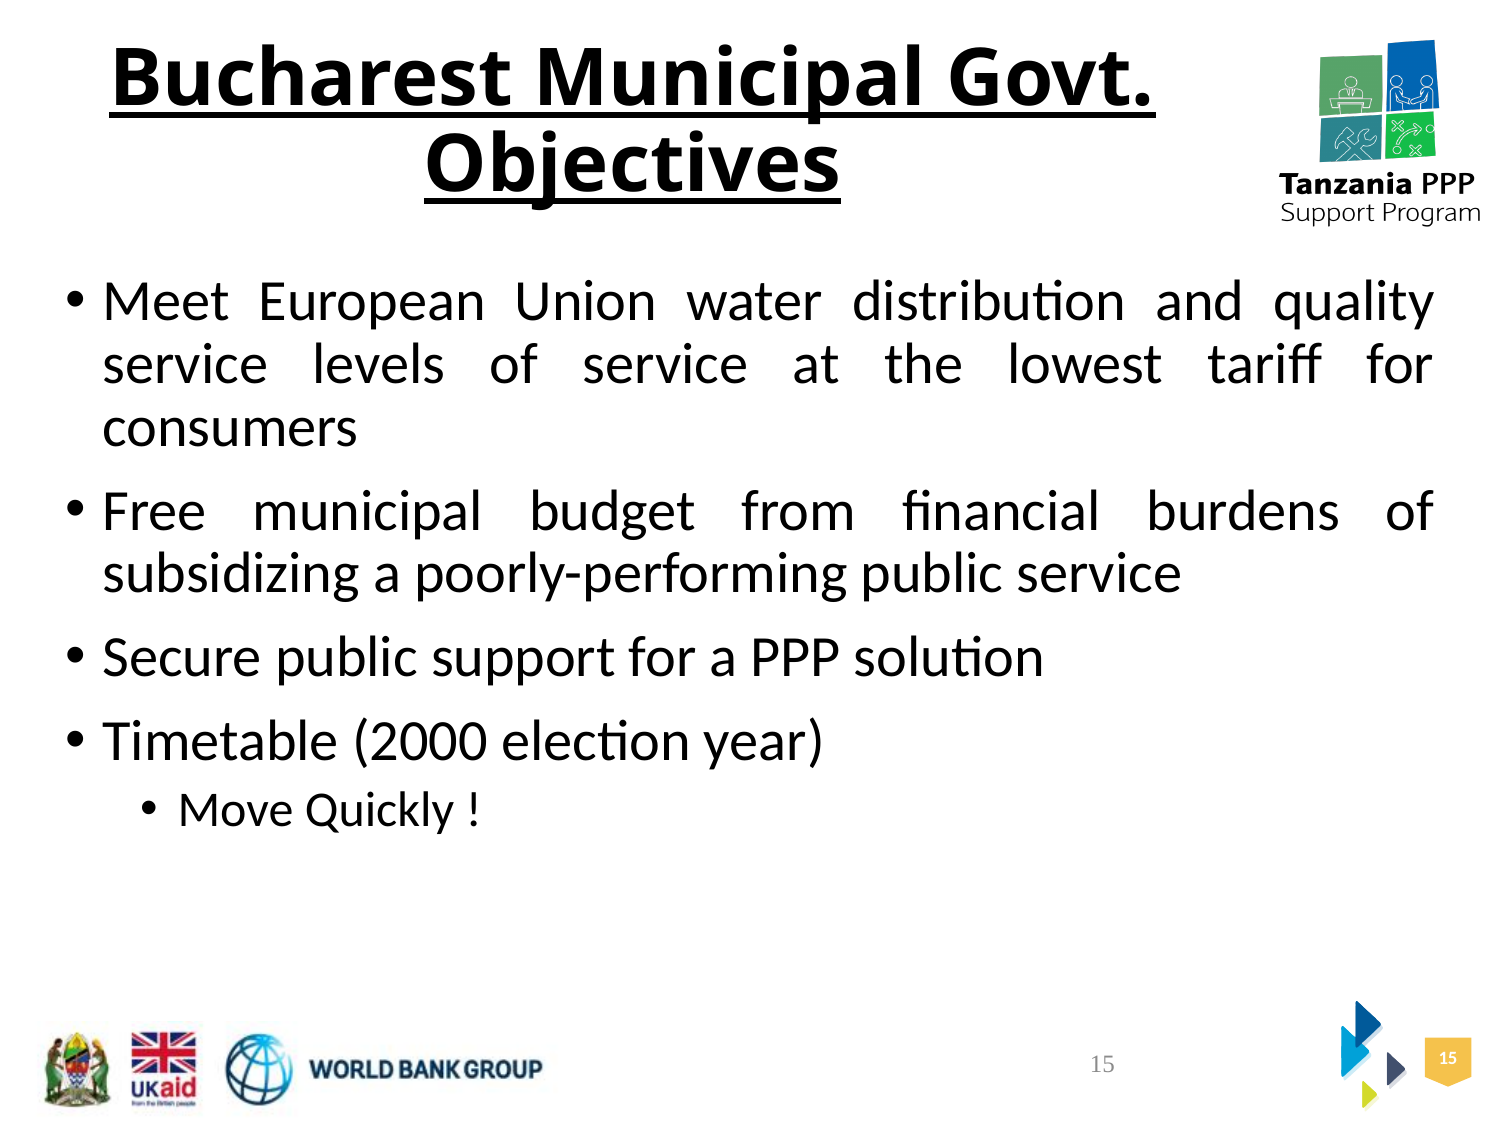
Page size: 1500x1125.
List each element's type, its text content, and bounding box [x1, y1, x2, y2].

picture [1338, 1000, 1411, 1114]
picture [14, 1021, 569, 1125]
slide_number 15 [1074, 1025, 1388, 1100]
title Bucharest Municipal Govt. Objectives [19, 29, 1246, 217]
list Meet European Union water distribution and quality service levels of service at the lowest tariff for consumers Free municipal budget from financial burdens of subsidizing a poorly-performing public service Secure public support for a PPP solution Timetable (2000 election year) Move Quickly ! [50, 262, 1450, 938]
